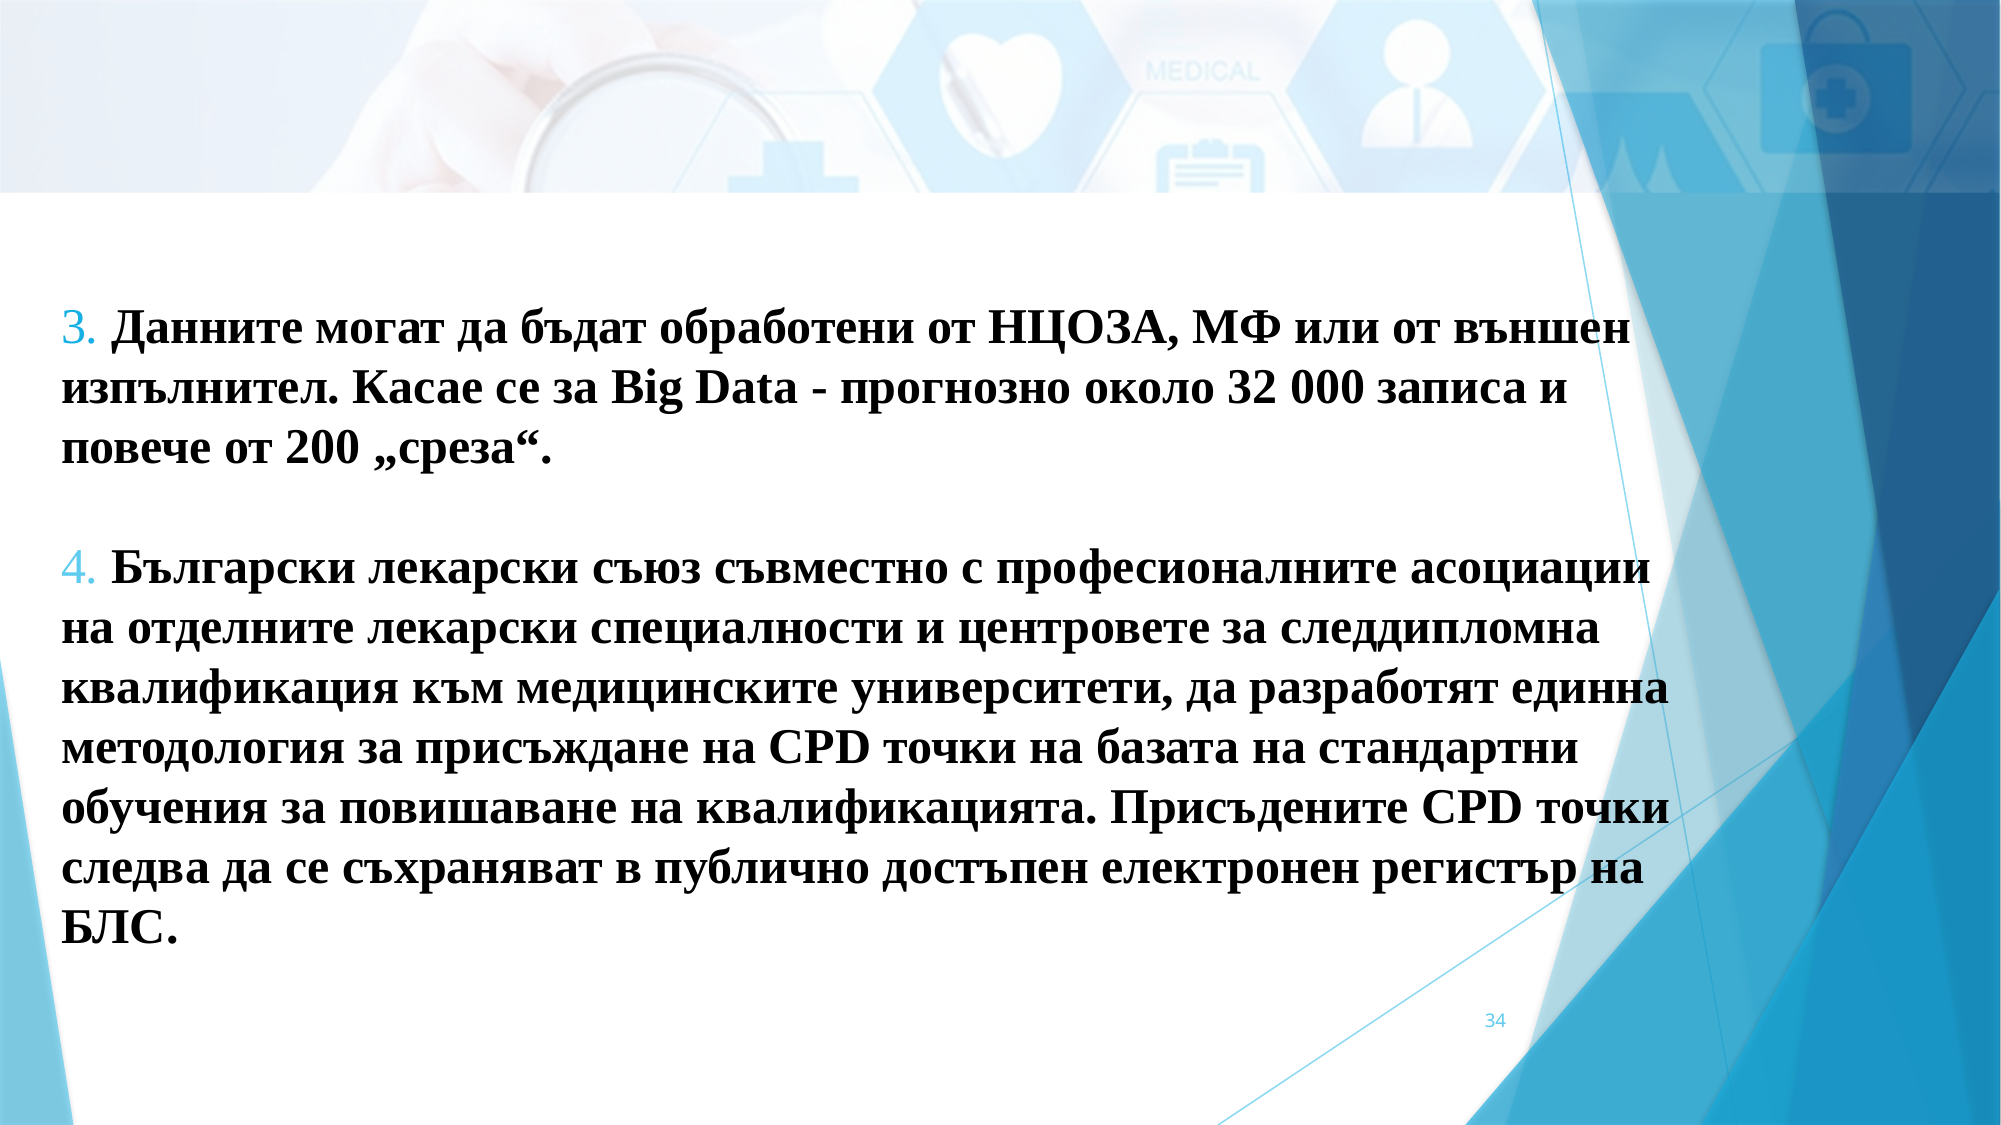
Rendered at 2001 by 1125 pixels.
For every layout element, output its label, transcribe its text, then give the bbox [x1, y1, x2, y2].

slide_number 34 [1409, 991, 1522, 1051]
title 3. Данните могат да бъдат обработени от НЦОЗА, МФ или от външен изпълнител. Касае се за Big Data - прогнозно около 32 000 записа и повече от 200 „среза“. 4. Български лекарски съюз съвместно с професионалните асоциации на отделните лекарски специалности и центровете за следдипломна квалификация към медицинските университети, да разработят единна методология за присъждане на CPD точки на базата на стандартни обучения за повишаване на квалификацията. Присъдените CPD точки следва да се съхраняват в публично достъпен електронен регистър на БЛС. [46, 205, 1686, 1102]
picture [0, 0, 2000, 194]
